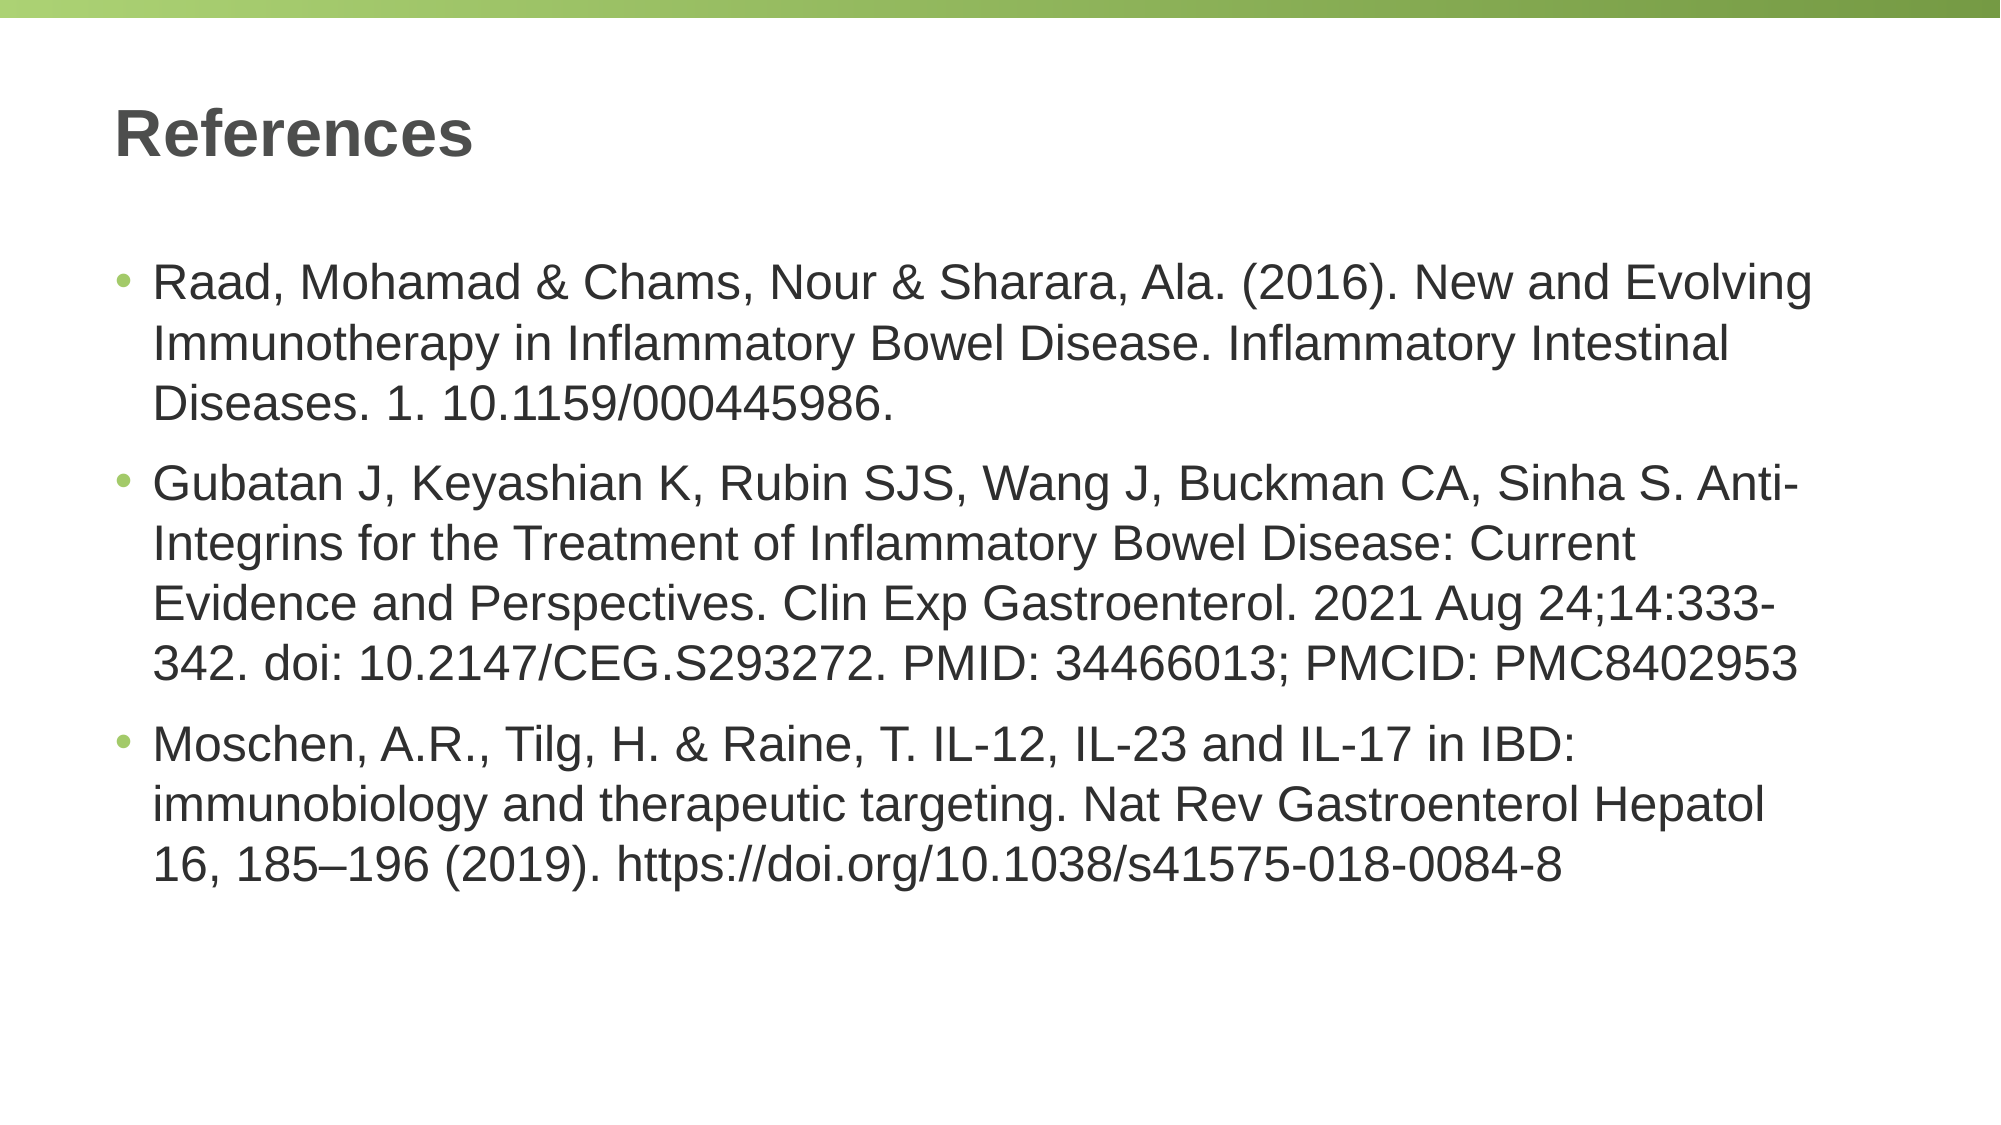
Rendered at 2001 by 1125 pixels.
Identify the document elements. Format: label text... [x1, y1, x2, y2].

list Raad, Mohamad & Chams, Nour & Sharara, Ala. (2016). New and Evolving Immunotherapy in Inflammatory Bowel Disease. Inflammatory Intestinal Diseases. 1. 10.1159/000445986. Gubatan J, Keyashian K, Rubin SJS, Wang J, Buckman CA, Sinha S. Anti-Integrins for the Treatment of Inflammatory Bowel Disease: Current Evidence and Perspectives. Clin Exp Gastroenterol. 2021 Aug 24;14:333-342. doi: 10.2147/CEG.S293272. PMID: 34466013; PMCID: PMC8402953 Moschen, A.R., Tilg, H. & Raine, T. IL-12, IL-23 and IL-17 in IBD: immunobiology and therapeutic targeting. Nat Rev Gastroenterol Hepatol 16, 185–196 (2019). https://doi.org/10.1038/s41575-018-0084-8 [99, 242, 1863, 1018]
title References [99, 32, 1863, 228]
